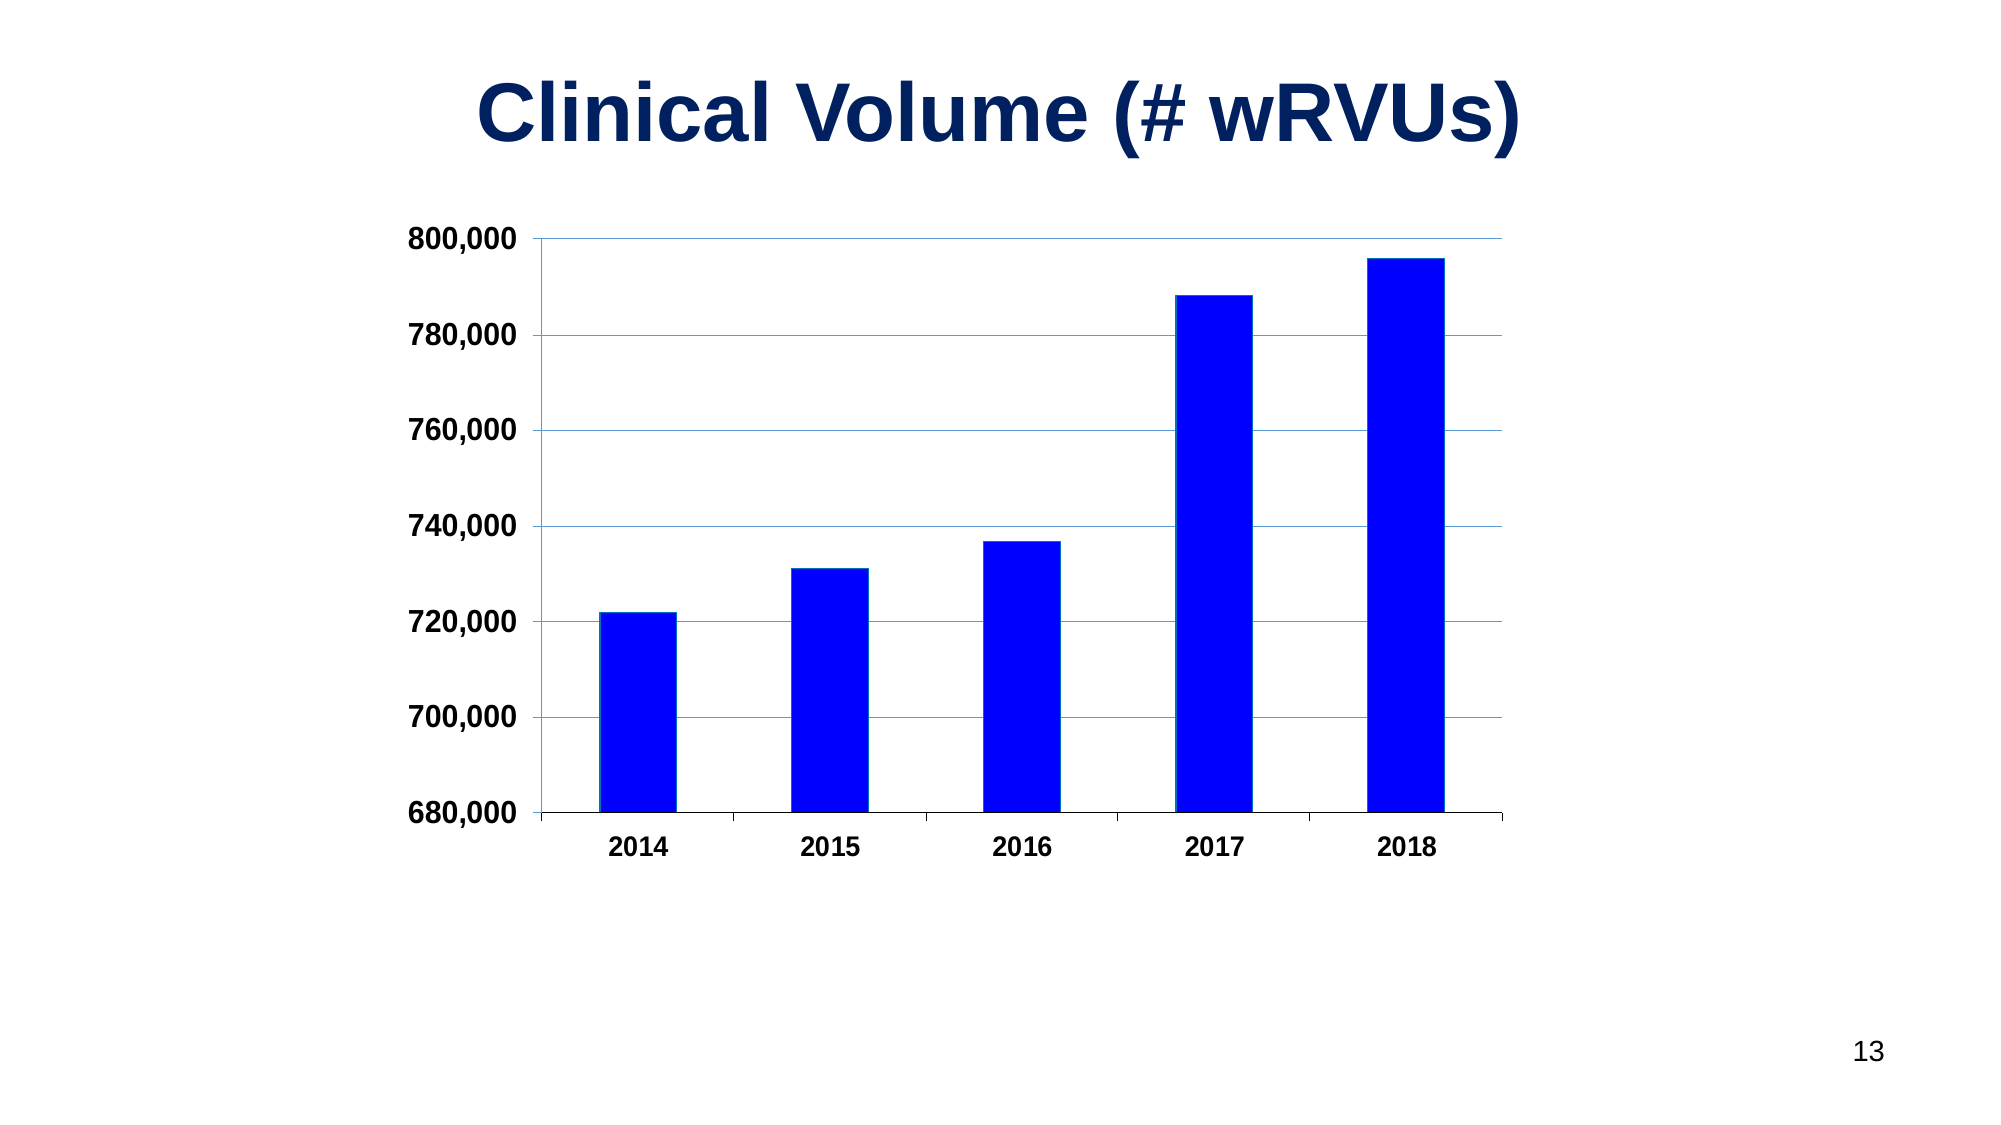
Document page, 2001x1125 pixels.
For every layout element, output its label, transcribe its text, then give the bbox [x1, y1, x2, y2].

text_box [317, 194, 1682, 966]
title Clinical Volume (# wRVUs) [442, 37, 1558, 179]
slide_number 13 [1433, 1024, 1900, 1103]
